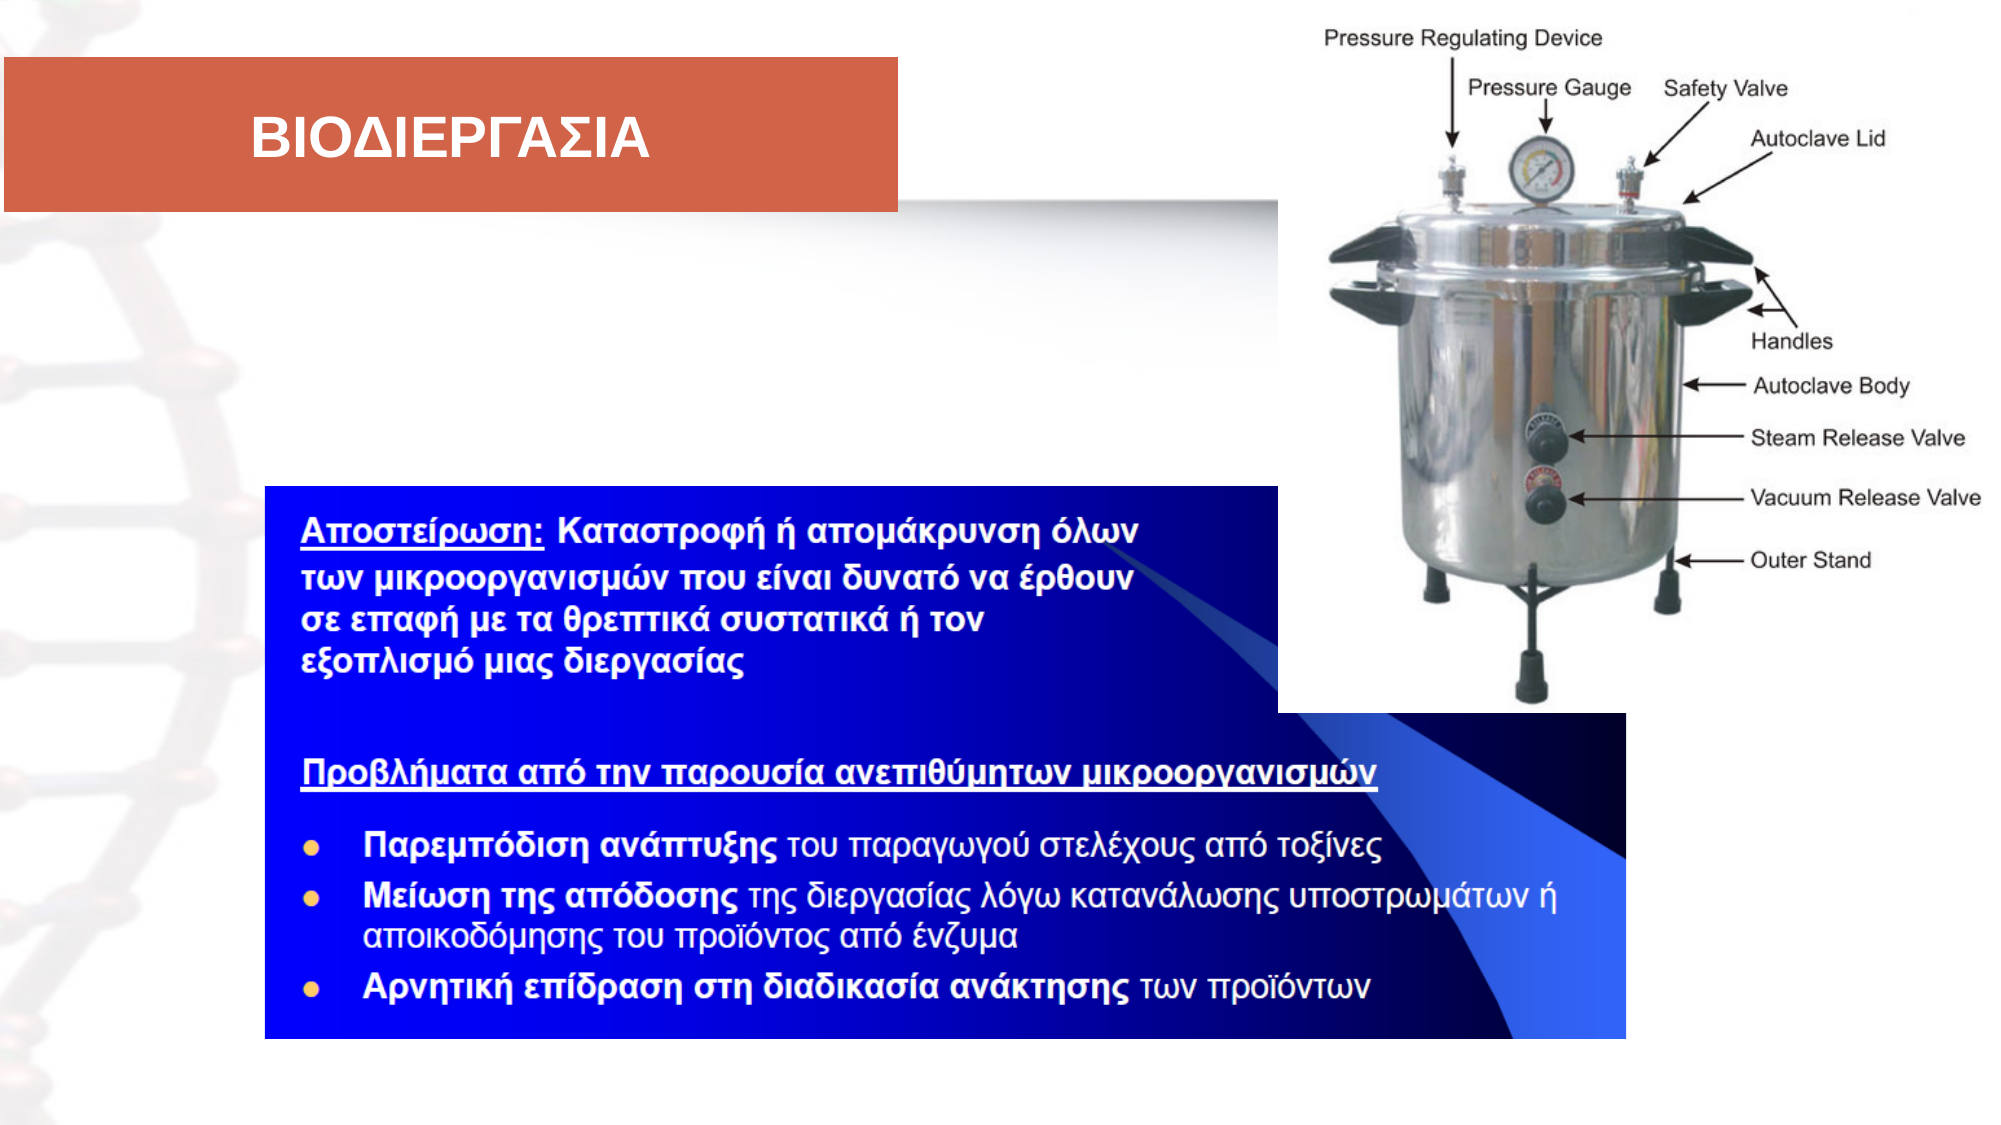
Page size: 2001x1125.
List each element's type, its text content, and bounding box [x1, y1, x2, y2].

text_box ΒΙΟΔΙΕΡΓΑΣΙΑ [4, 57, 898, 212]
picture [0, 0, 2000, 1125]
